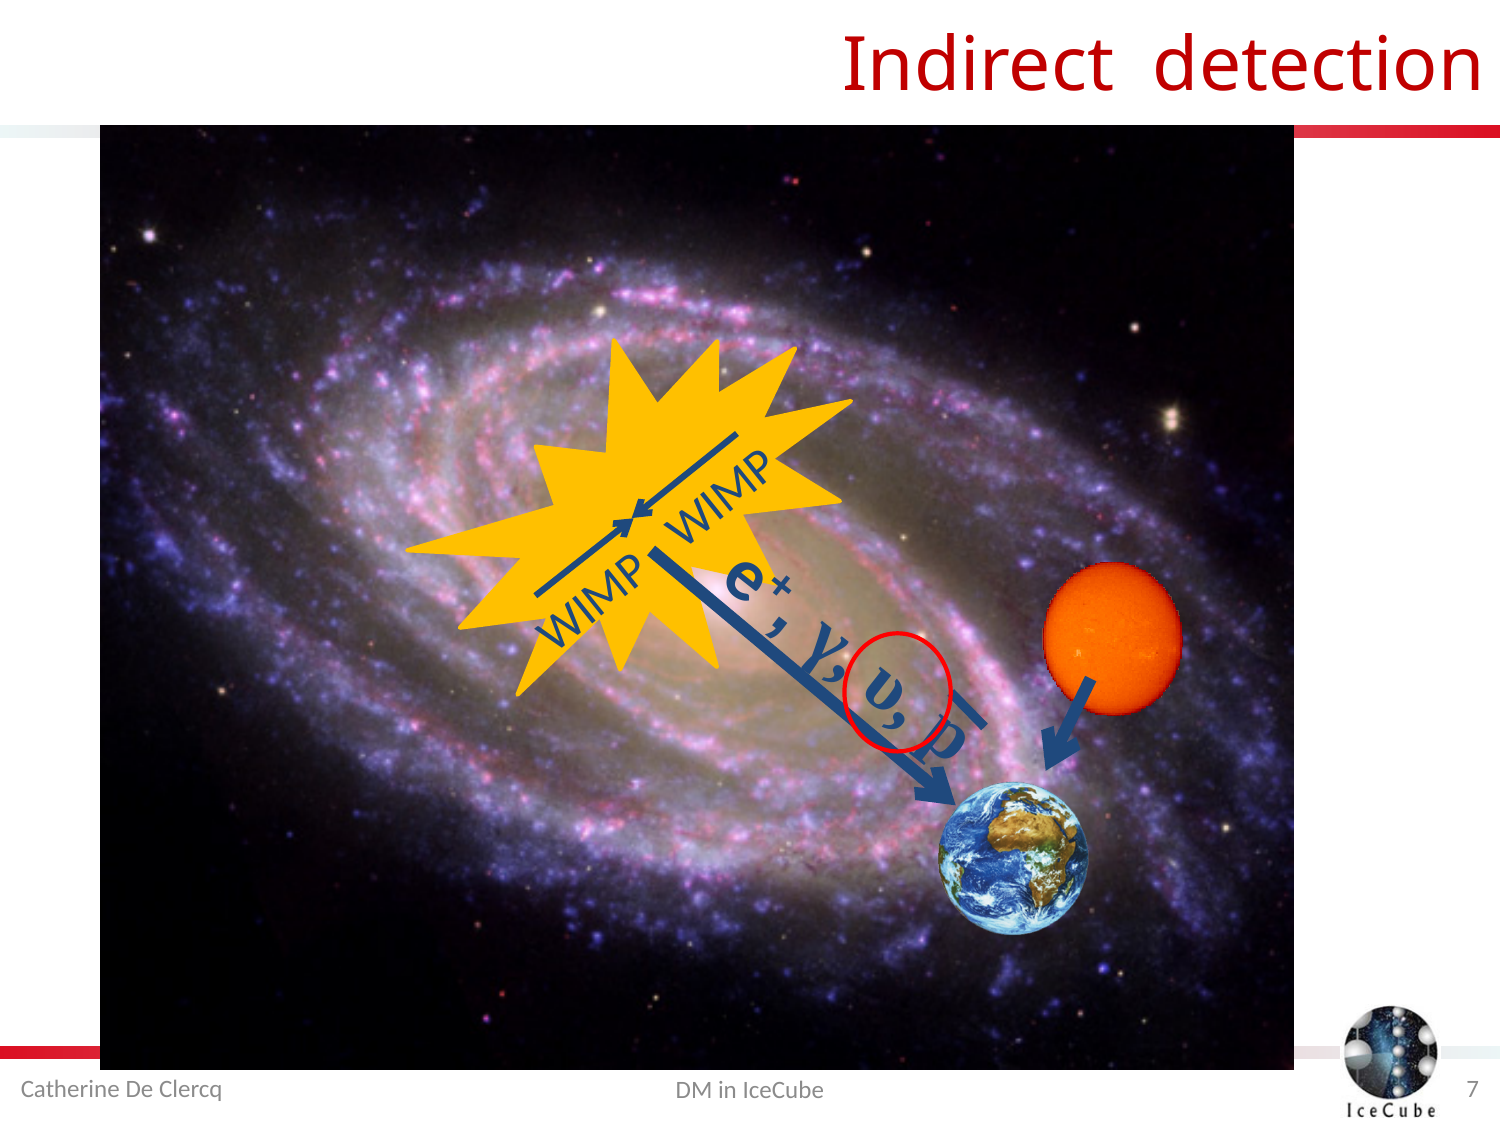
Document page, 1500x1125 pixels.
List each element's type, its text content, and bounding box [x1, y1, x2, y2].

slide_number Catherine De Clercq [5, 1057, 356, 1118]
title Indirect detection [0, 0, 1500, 126]
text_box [100, 125, 1294, 1071]
picture [1340, 1004, 1441, 1057]
slide_number 7 [1144, 1057, 1495, 1118]
footer DM in IceCube [512, 1079, 988, 1119]
